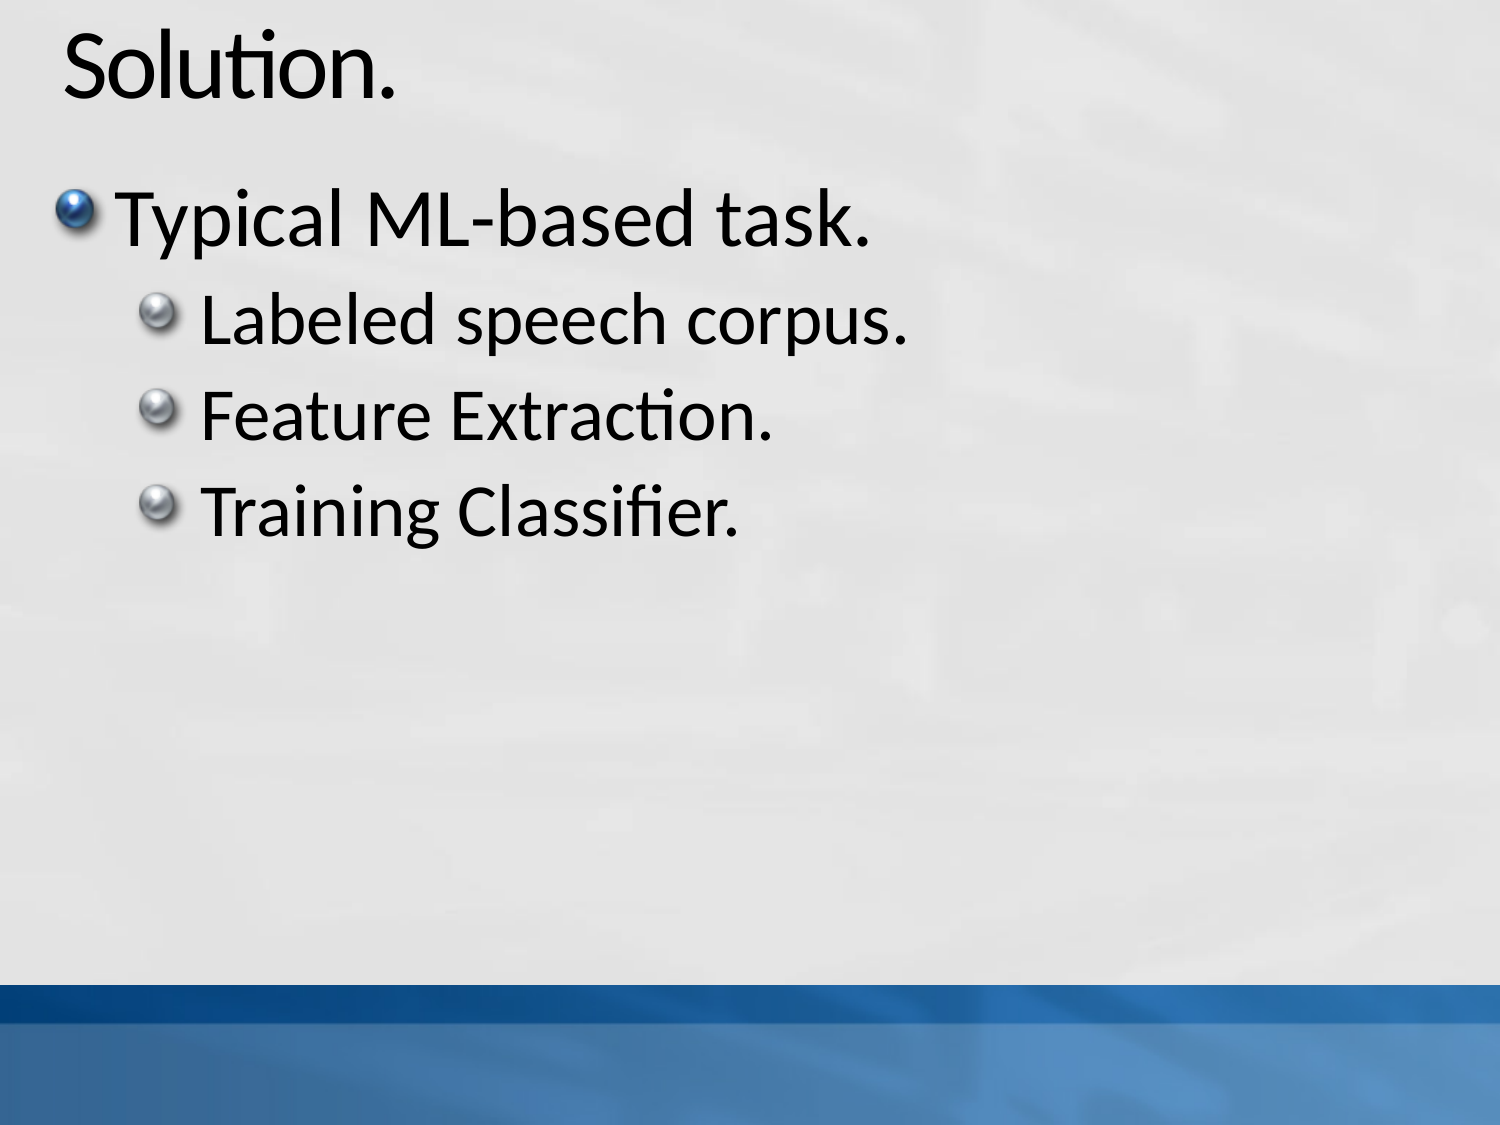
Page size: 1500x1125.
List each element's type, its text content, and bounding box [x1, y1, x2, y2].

title Solution. [62, 12, 1438, 122]
list Typical ML-based task. Labeled speech corpus. Feature Extraction. Training Classifier. [50, 174, 1425, 566]
picture [0, 0, 1500, 1125]
